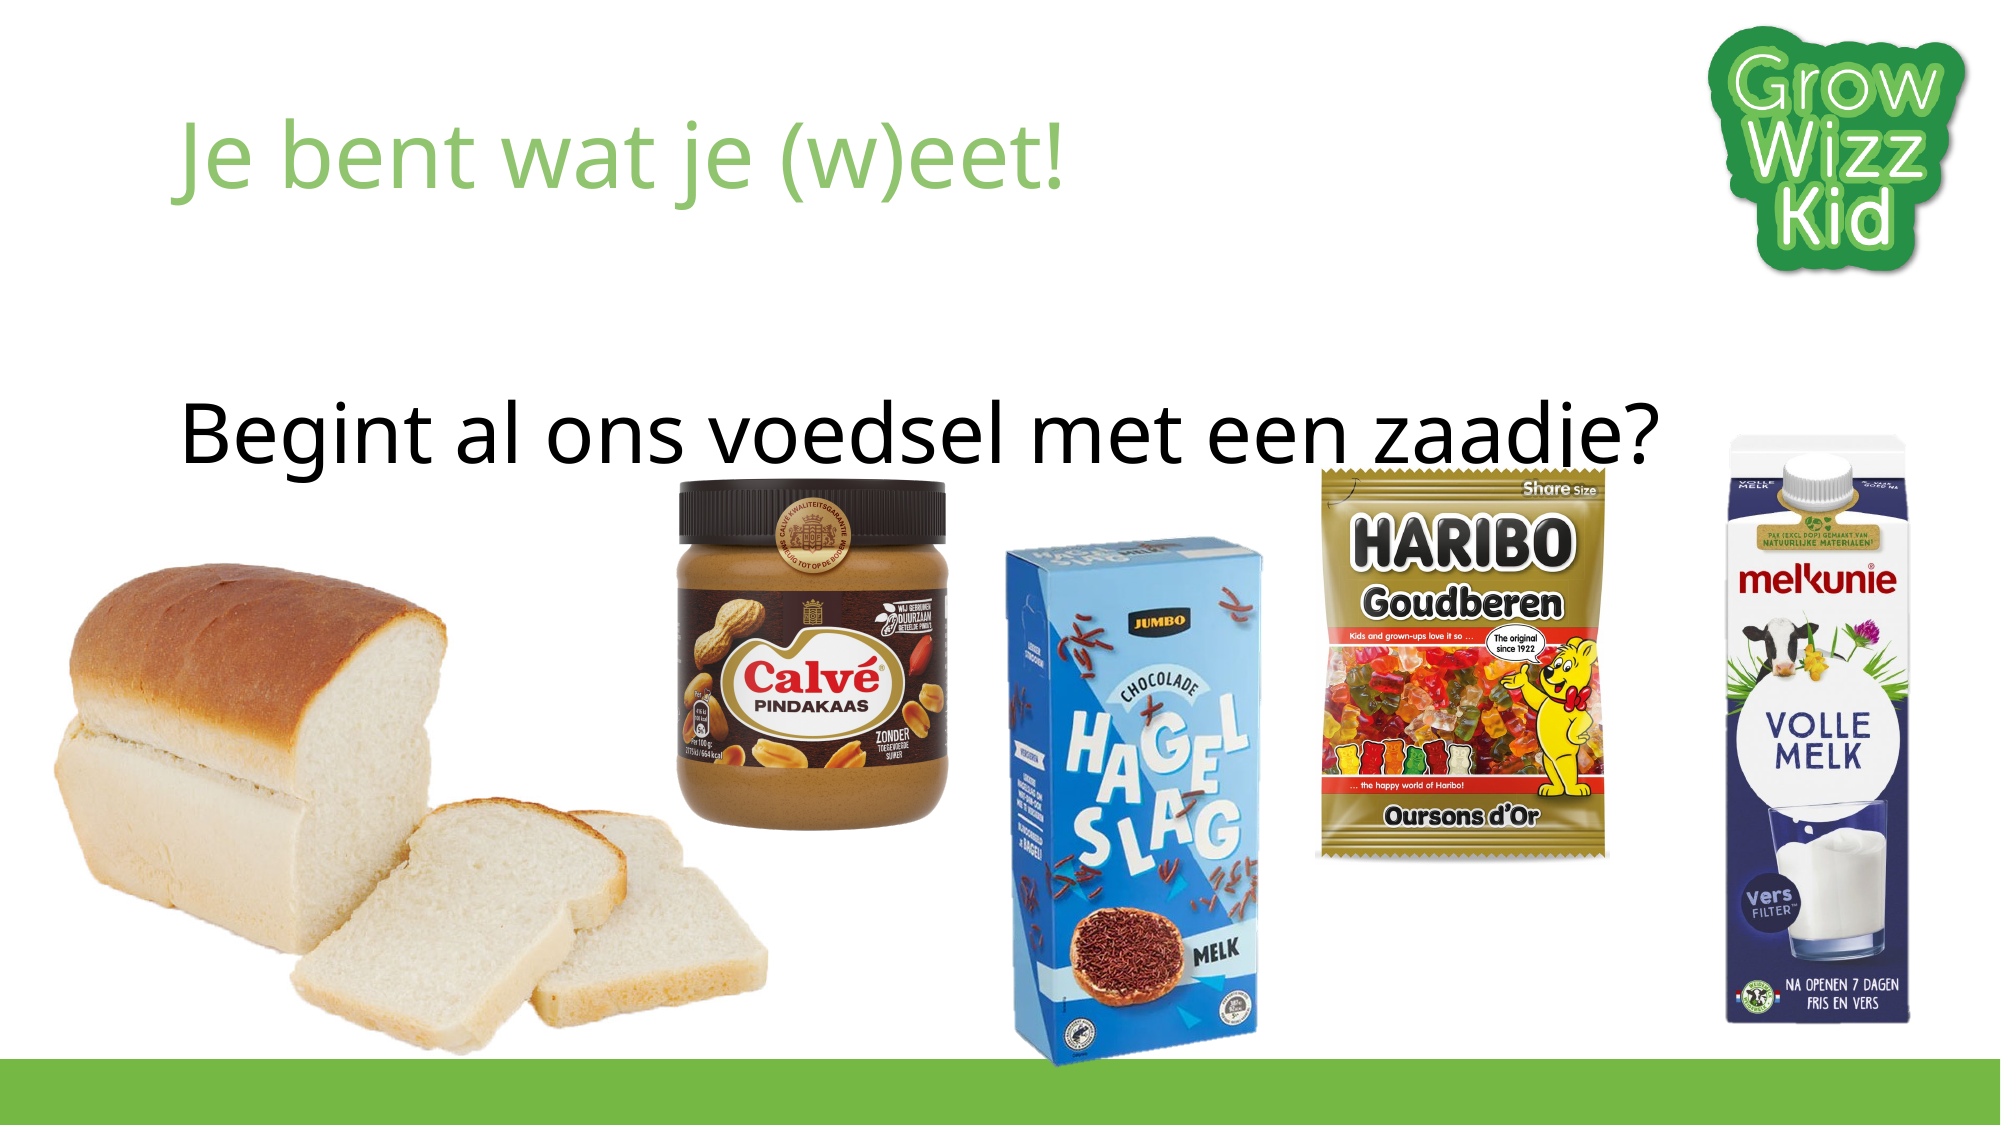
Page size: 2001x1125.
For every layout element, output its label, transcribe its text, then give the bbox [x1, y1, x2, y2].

picture [53, 467, 1610, 1098]
title Je bent wat je (w)eet! [163, 47, 1684, 231]
picture [1639, 388, 1934, 1069]
list Begint al ons voedsel met een zaadje? [163, 231, 1848, 1003]
picture [1702, 20, 1975, 281]
